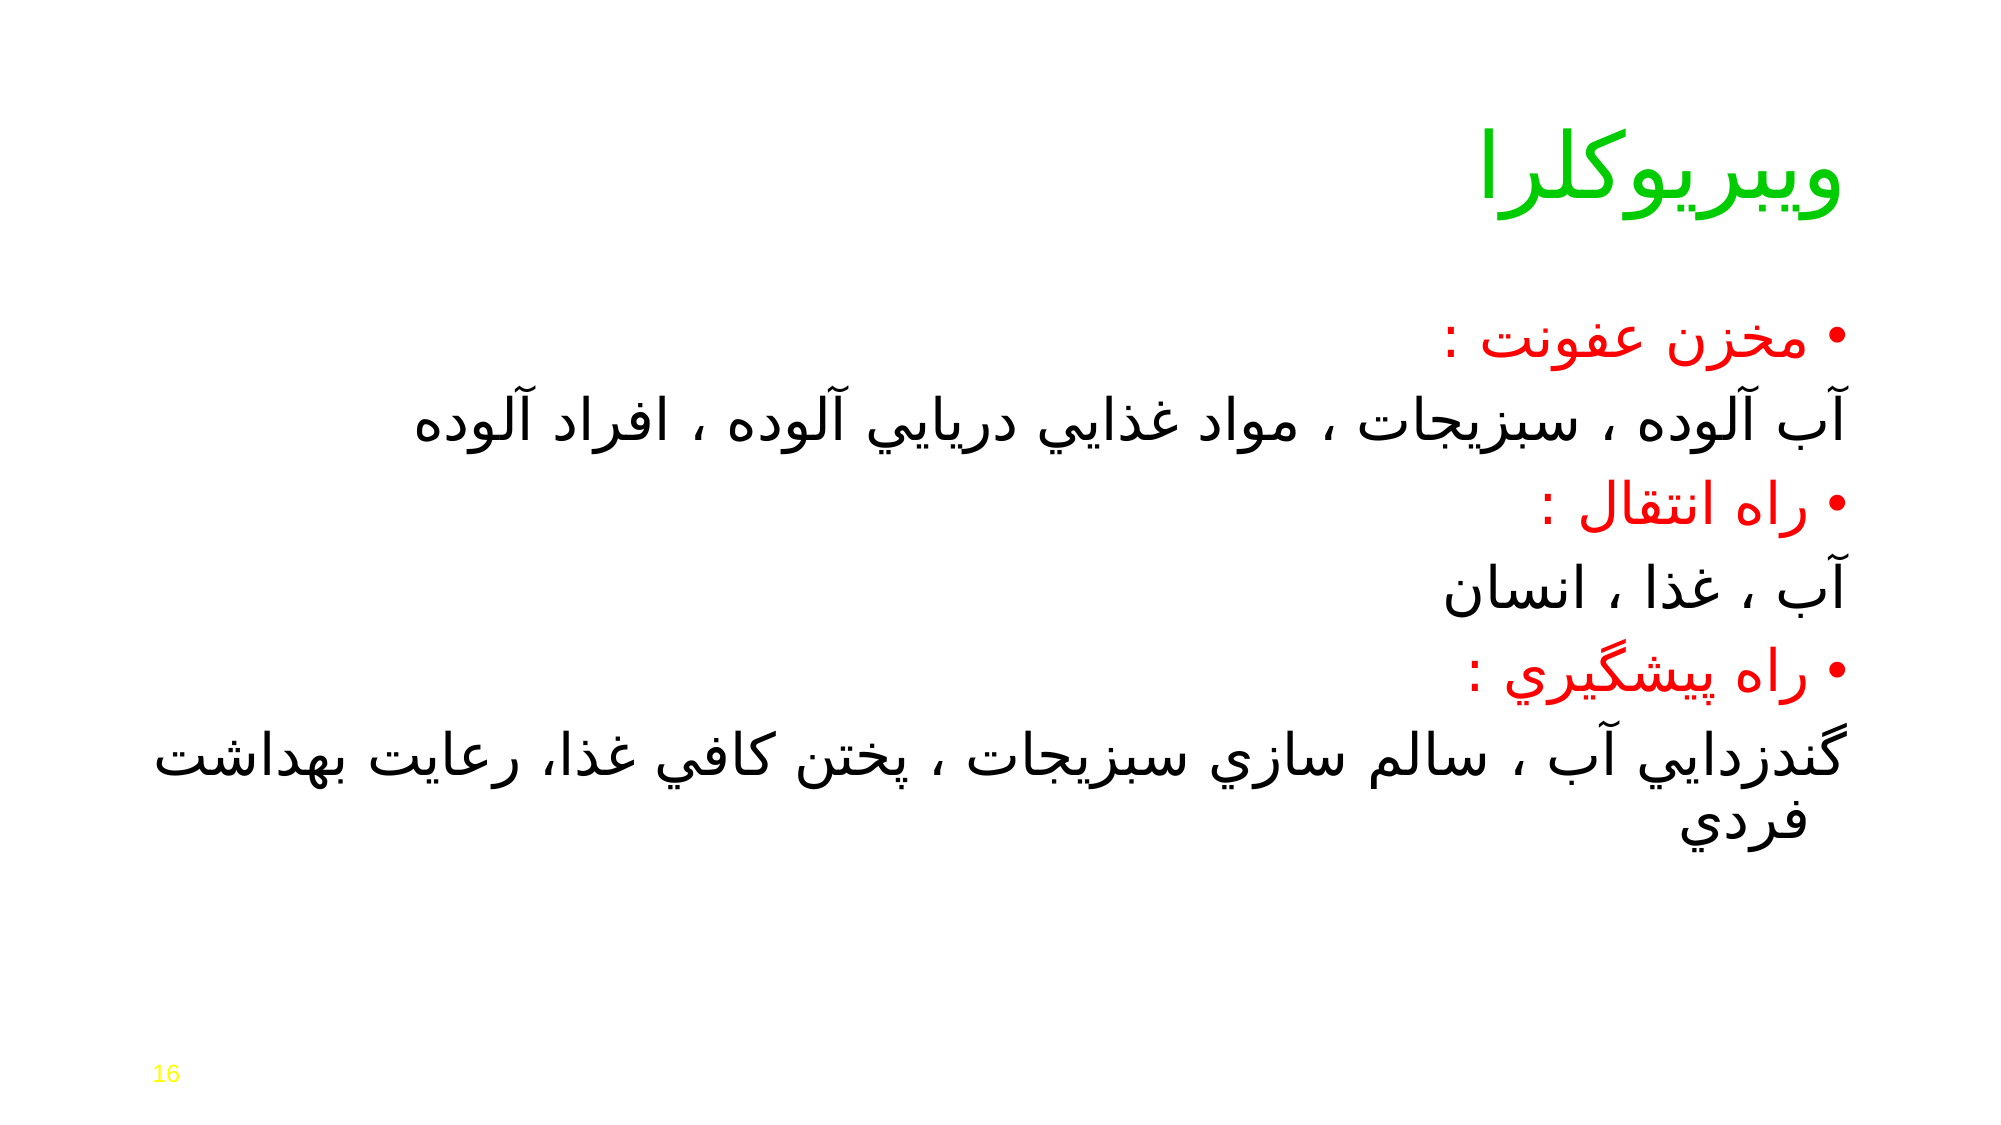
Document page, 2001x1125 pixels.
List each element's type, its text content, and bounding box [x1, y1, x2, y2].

title ويبريوكلرا [137, 59, 1863, 278]
slide_number 16 [137, 1042, 588, 1103]
list مخزن عفونت : آب آلوده ، سبزيجات ، مواد غذايي دريايي آلوده ،‌ افراد آلوده راه انتقال : آب ، غذا ، انسان راه پيشگيري : گندزدايي آب ،‌ سالم سازي سبزيجات ، پختن كافي غذا، رعايت بهداشت فردي [137, 299, 1863, 1014]
